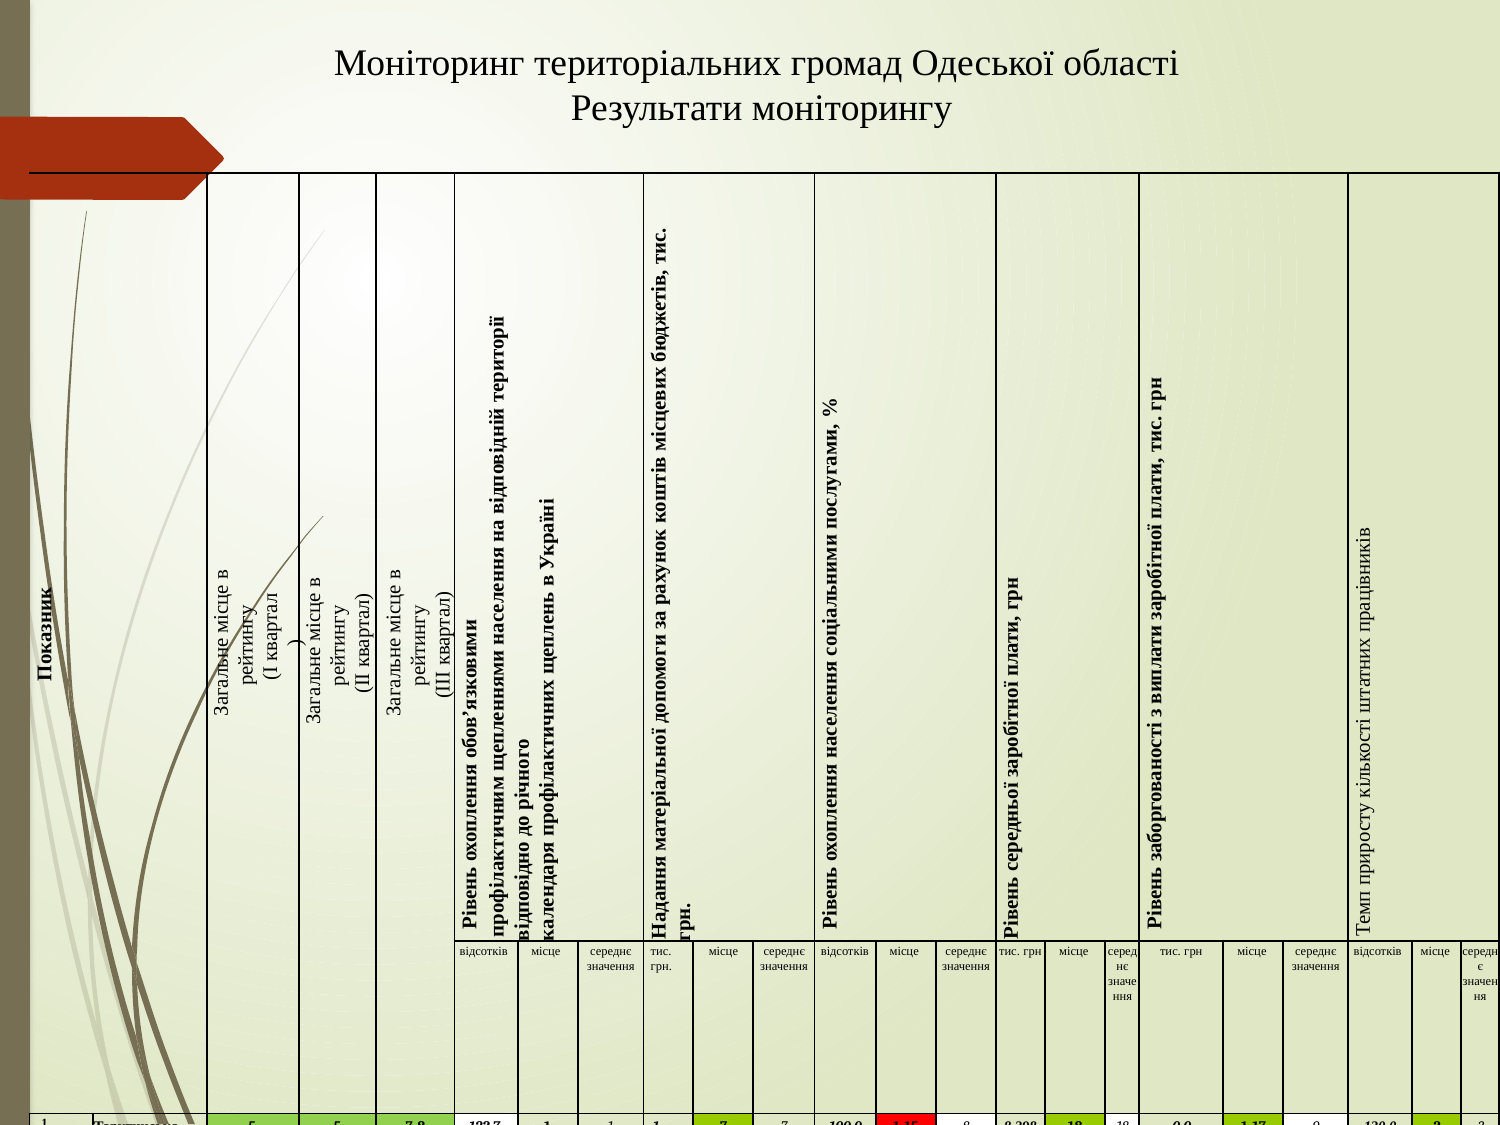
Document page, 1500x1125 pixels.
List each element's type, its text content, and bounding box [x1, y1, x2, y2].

table_cell 3 [1462, 1114, 1498, 1125]
table_header Рівень охоплення населення соціальними послугами, % [815, 174, 995, 940]
table_cell 8 298 [997, 1114, 1044, 1125]
table_cell 9 [1284, 1114, 1347, 1125]
table_header Темп приросту кількості штатних працівників [1349, 174, 1498, 940]
table_cell 1 [30, 1114, 92, 1125]
table_cell тис. грн [997, 942, 1044, 1113]
table_cell місце [1224, 942, 1282, 1113]
table_cell місце [877, 942, 935, 1113]
table_cell 3 [1413, 1114, 1460, 1125]
table_cell 130,0 [1349, 1114, 1411, 1125]
table_cell відсотків [815, 942, 875, 1113]
table_cell середнє значення [937, 942, 995, 1113]
table_cell місце [1046, 942, 1104, 1113]
table_cell відсотків [455, 942, 517, 1113]
table_cell середнє значення [1284, 942, 1347, 1113]
table_cell 1 038,8 [644, 1114, 692, 1125]
table_cell тис. грн [1140, 942, 1222, 1113]
table_cell 1-17 [1224, 1114, 1282, 1125]
table_cell 123,7 [455, 1114, 517, 1125]
table_cell 1 [579, 1114, 643, 1125]
table_cell 100,0 [815, 1114, 875, 1125]
table_cell 1 [519, 1114, 577, 1125]
table_cell середнє значення [1462, 942, 1498, 1113]
table_header Загальне місце в рейтингу (ІІІ квартал) [377, 174, 454, 1113]
table_cell 7 [694, 1114, 752, 1125]
table_header Показник [29, 174, 206, 1113]
table_header Рівень заборгованості з виплати заробітної плати, тис. грн [1140, 174, 1347, 940]
table_cell місце [1413, 942, 1460, 1113]
table_cell 7 [754, 1114, 814, 1125]
table_cell місце [519, 942, 577, 1113]
text_box Моніторинг територіальних громад Одеської області Результати моніторингу [41, 30, 1483, 136]
table_header Надання матеріальної допомоги за рахунок коштів місцевих бюджетів, тис. грн. [644, 174, 814, 940]
table_cell середнє значення [579, 942, 643, 1113]
table_cell Тарутинська [94, 1114, 206, 1125]
table_cell місце [694, 942, 752, 1113]
table_cell 5 [208, 1114, 298, 1125]
table_header Рівень охоплення обов’язковими профілактичним щепленнями населення на відповідній території відповідно до річного календаря профілактичних щеплень в Україні [455, 174, 643, 940]
table_cell 1-15 [877, 1114, 935, 1125]
table_cell 0,0 [1140, 1114, 1222, 1125]
table_header Загальне місце в рейтингу (І квартал ) [208, 174, 298, 1113]
table_header Рівень середньої заробітної плати, грн [997, 174, 1138, 940]
table_cell 7-8 [377, 1114, 454, 1125]
table_cell тис. грн. [644, 942, 692, 1113]
table_cell 8 [937, 1114, 995, 1125]
table_cell середнє значення [1106, 942, 1138, 1113]
table_cell 5 [300, 1114, 375, 1125]
table_cell відсотків [1349, 942, 1411, 1113]
table_cell середнє значення [754, 942, 814, 1113]
table_cell 18 [1106, 1114, 1138, 1125]
table_header Загальне місце в рейтингу (ІІ квартал) [300, 174, 375, 1113]
table_cell 18 [1046, 1114, 1104, 1125]
